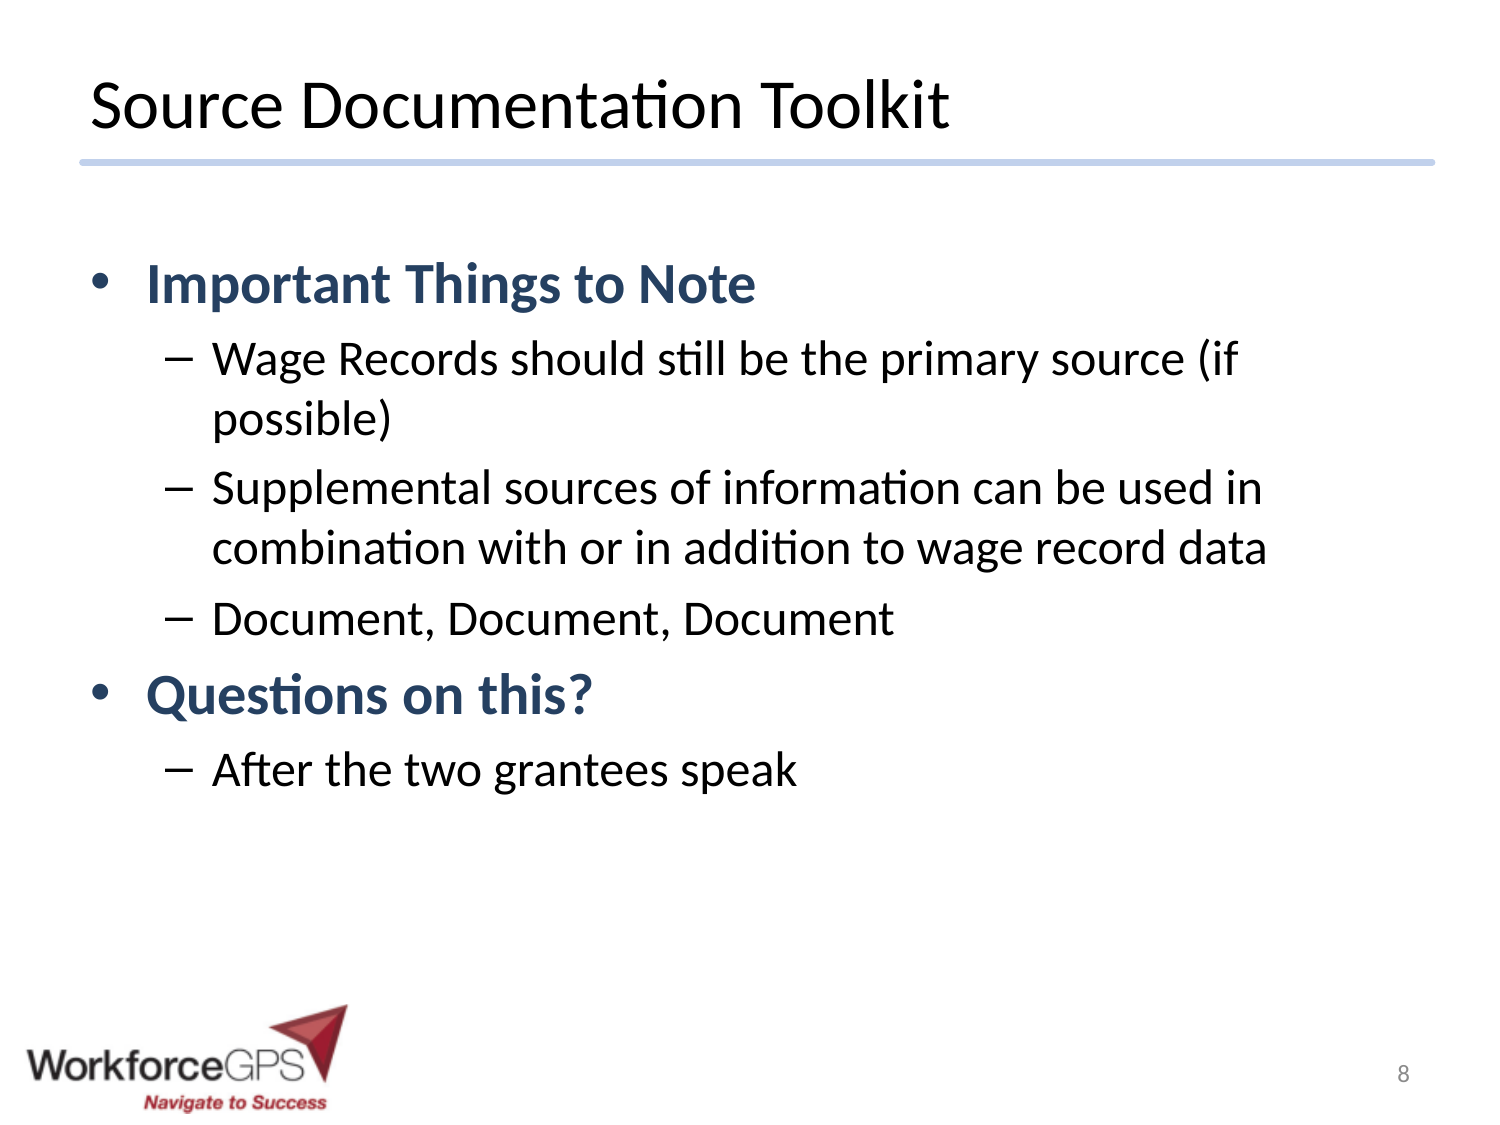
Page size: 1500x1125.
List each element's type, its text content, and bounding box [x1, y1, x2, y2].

list Important Things to Note Wage Records should still be the primary source (if possible) Supplemental sources of information can be used in combination with or in addition to wage record data Document, Document, Document Questions on this? After the two grantees speak [75, 237, 1425, 1005]
slide_number 8 [1074, 1042, 1425, 1103]
title Source Documentation Toolkit [75, 50, 1425, 150]
picture [24, 1004, 351, 1114]
